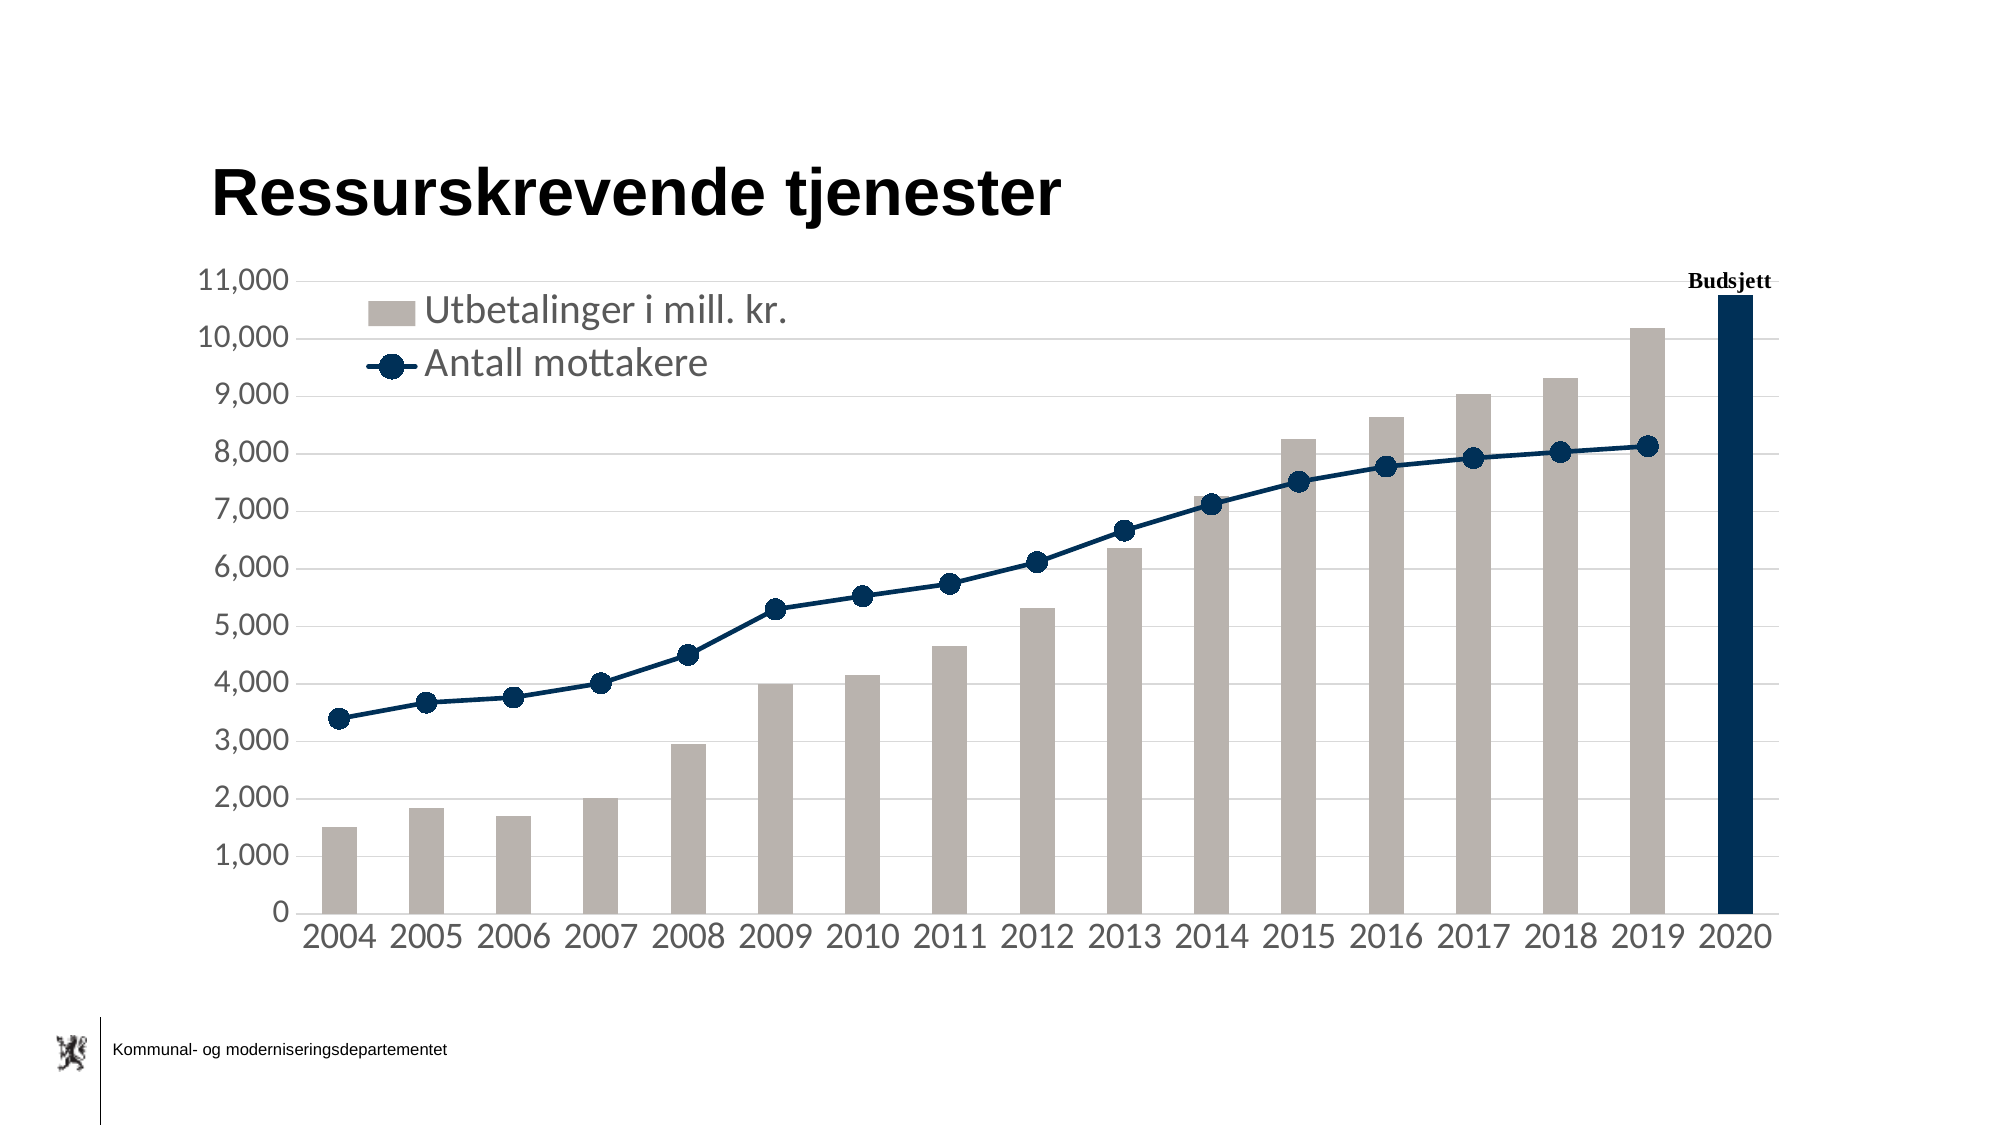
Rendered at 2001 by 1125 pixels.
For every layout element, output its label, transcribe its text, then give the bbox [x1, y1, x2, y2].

chart [196, 260, 1804, 1004]
picture [56, 1035, 87, 1072]
title Ressurskrevende tjenester [196, 48, 1804, 237]
